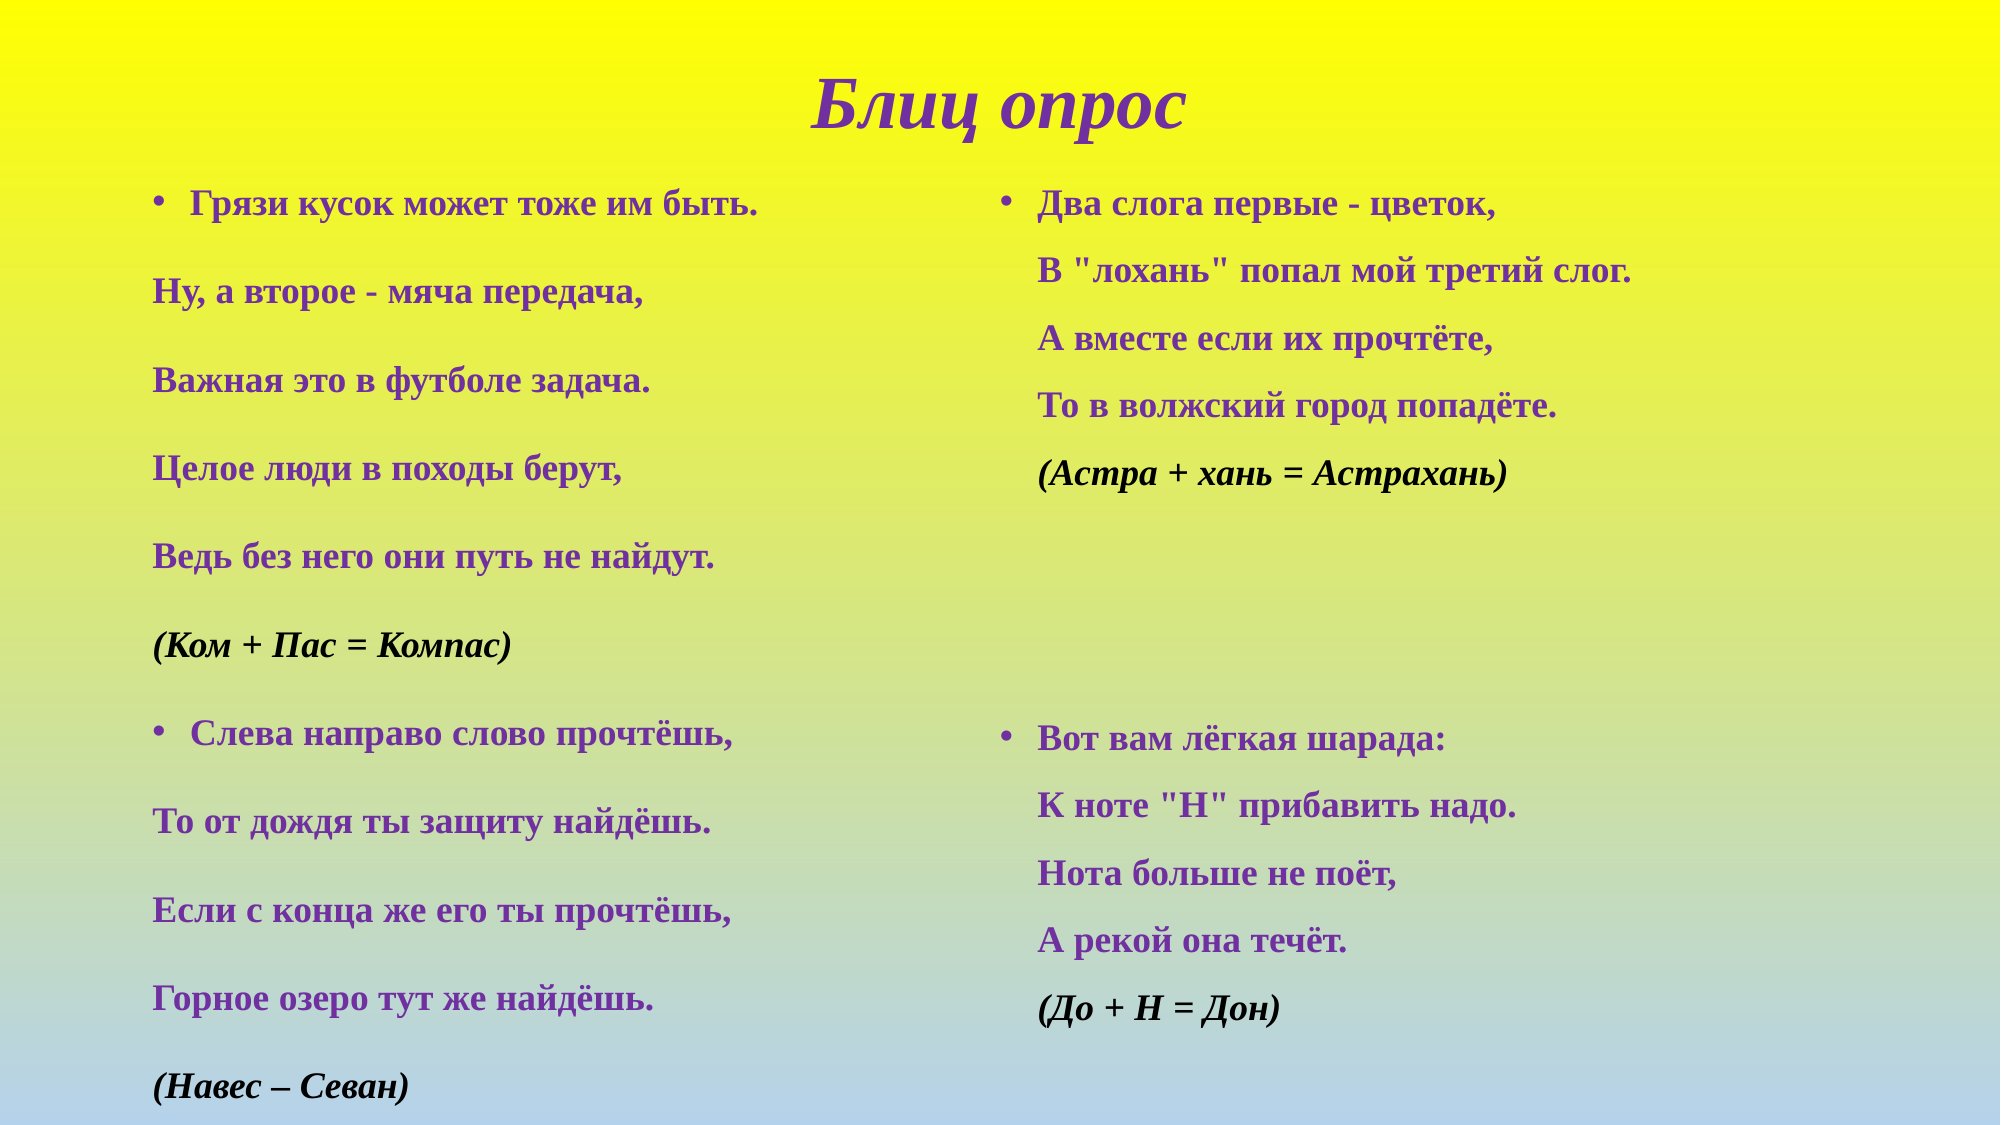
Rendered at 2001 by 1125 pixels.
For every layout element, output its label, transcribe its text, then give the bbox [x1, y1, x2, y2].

title Блиц опрос [137, 59, 1863, 147]
list Грязи кусок может тоже им быть. Ну, а второе - мяча передача, Важная это в футболе задача. Целое люди в походы берут, Ведь без него они путь не найдут. (Ком + Пас = Компас) Слева направо слово прочтёшь, То от дождя ты защиту найдёшь. Если с конца же его ты прочтёшь, Горное озеро тут же найдёшь. (Навес – Севан) Два слога первые - цветок, В "лохань" попал мой третий слог. А вместе если их прочтёте, То в волжский город попадёте. (Астра + хань = Астрахань) Вот вам лёгкая шарада: К ноте "Н" прибавить надо. Нота больше не поёт, А рекой она течёт. (До + Н = Дон) [137, 147, 1863, 1125]
